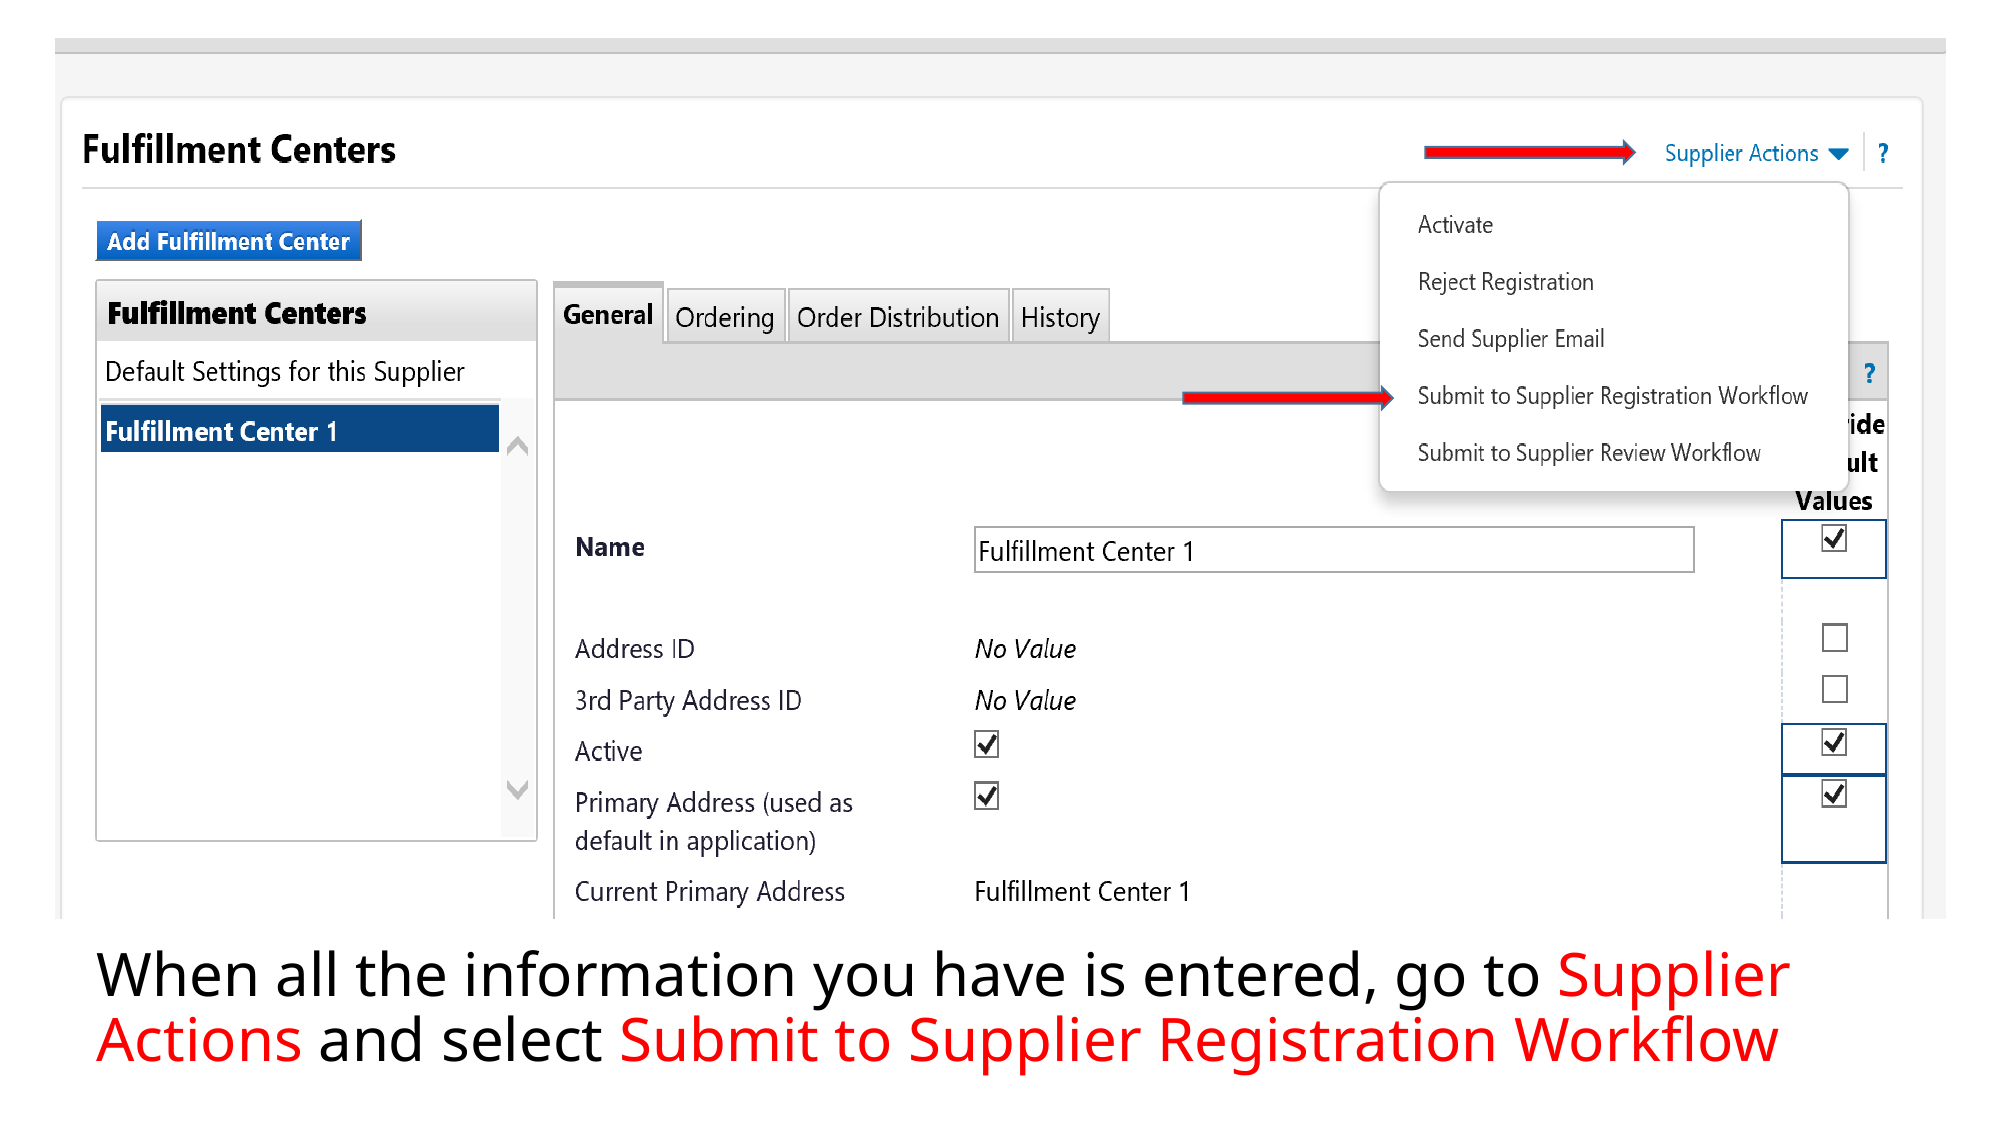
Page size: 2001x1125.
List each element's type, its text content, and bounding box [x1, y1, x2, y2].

title When all the information you have is entered, go to Supplier Actions and select Submit to Supplier Registration Workflow [81, 933, 1807, 1087]
picture [55, 38, 1946, 919]
